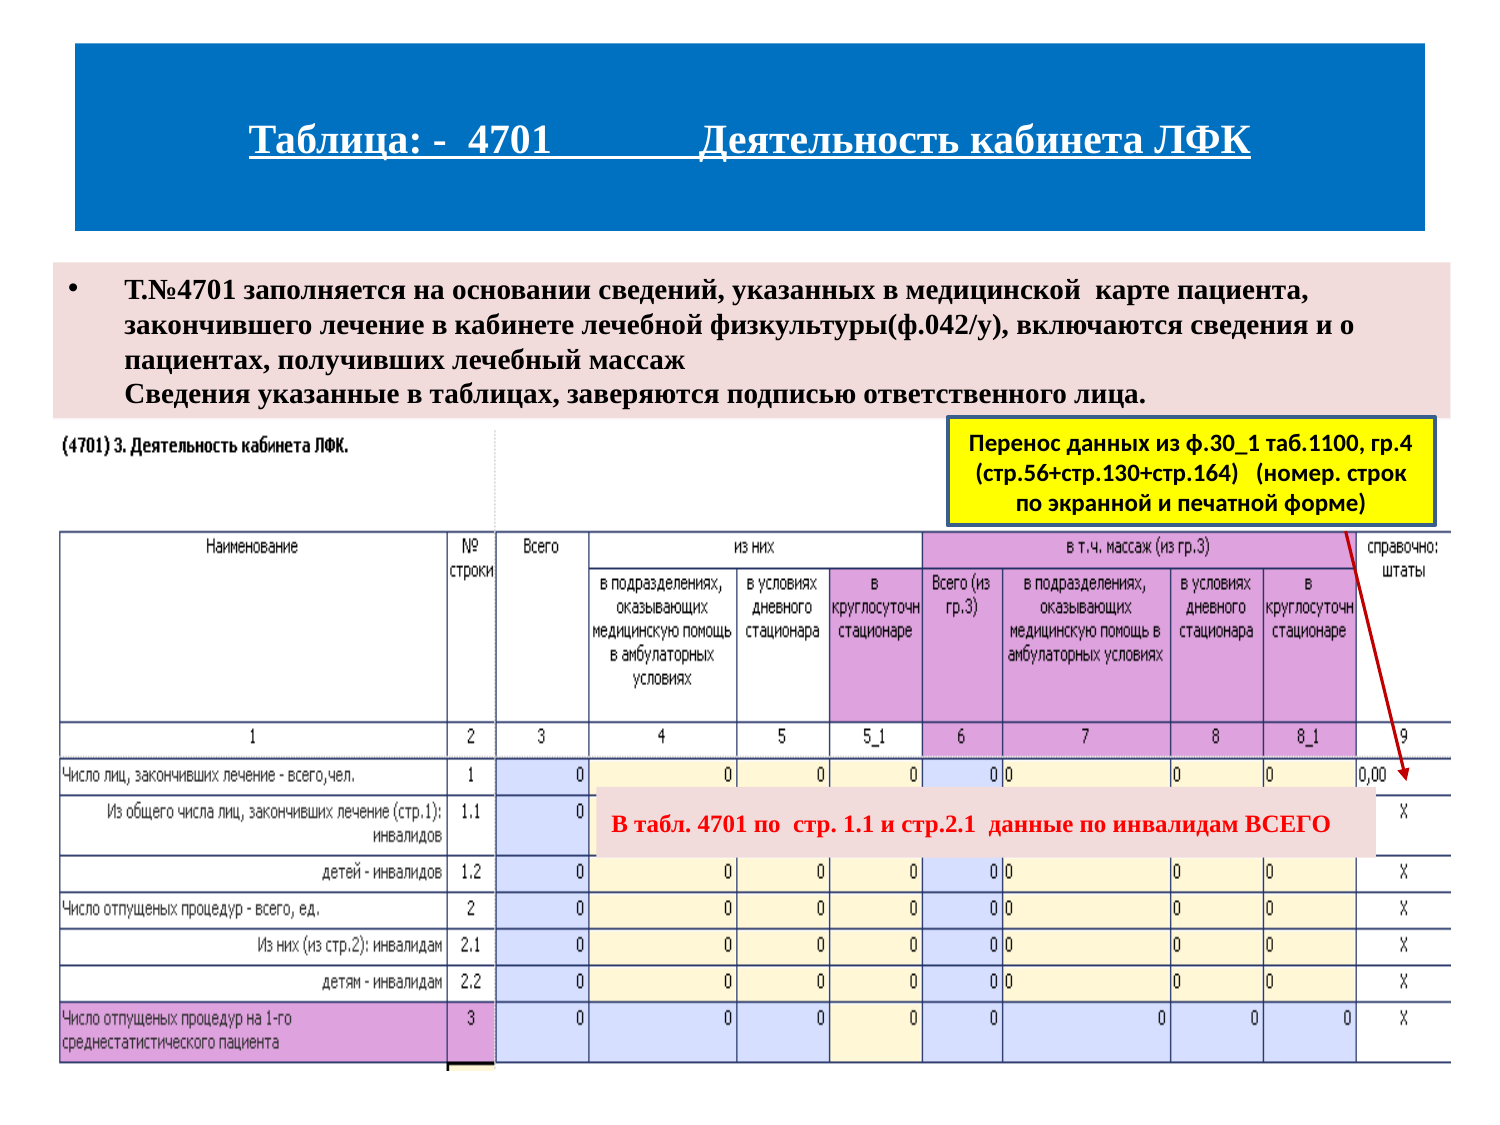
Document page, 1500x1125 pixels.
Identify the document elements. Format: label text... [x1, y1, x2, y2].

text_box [1345, 530, 1407, 782]
list Т.№4701 заполняется на основании сведений, указанных в медицинской карте пациента, закончившего лечение в кабинете лечебной физкультуры(ф.042/у), включаются сведения и о пациентах, получивших лечебный массаж Сведения указанные в таблицах, заверяются подписью ответственного лица. [53, 262, 1451, 418]
title Таблица: - 4701 Деятельность кабинета ЛФК [73, 41, 1427, 233]
picture [52, 418, 1451, 1071]
